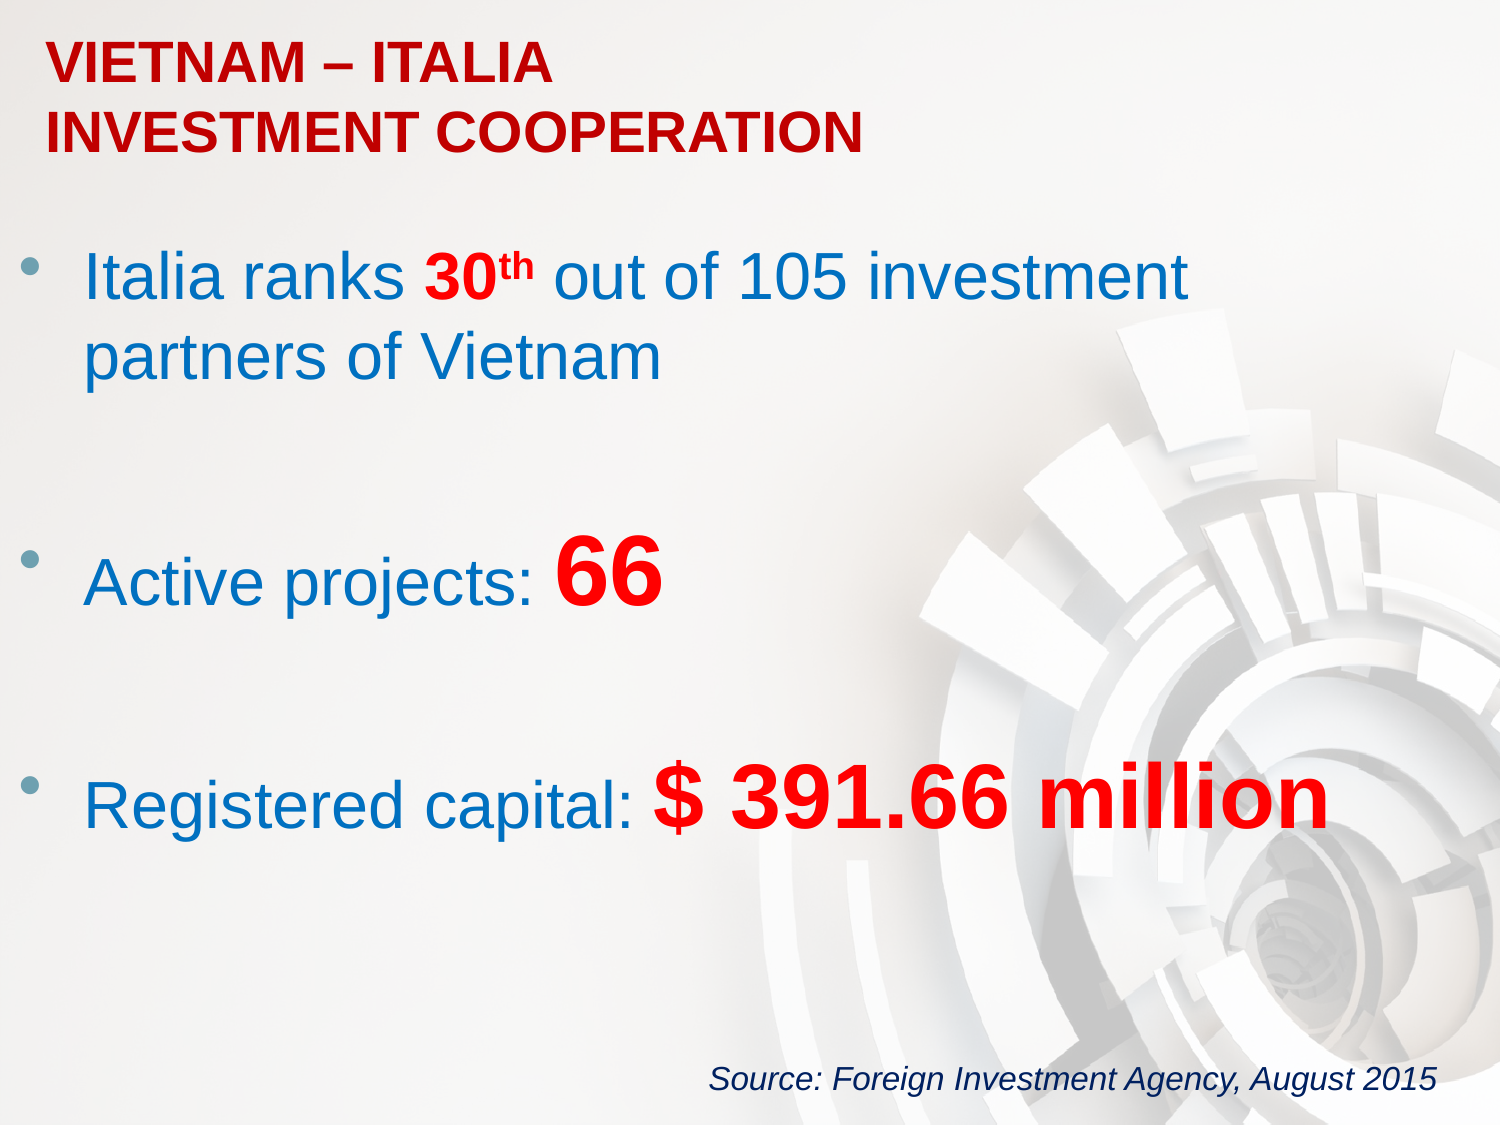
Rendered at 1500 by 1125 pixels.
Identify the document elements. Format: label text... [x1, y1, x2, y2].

list Italia ranks 30th out of 105 investment partners of Vietnam Active projects: 66 Registered capital: $ 391.66 million [0, 224, 1426, 1006]
text_box Source: Foreign Investment Agency, August 2015 [687, 1049, 1500, 1125]
title VIETNAM – ITALIA INVESTMENT COOPERATION [37, 0, 1500, 188]
